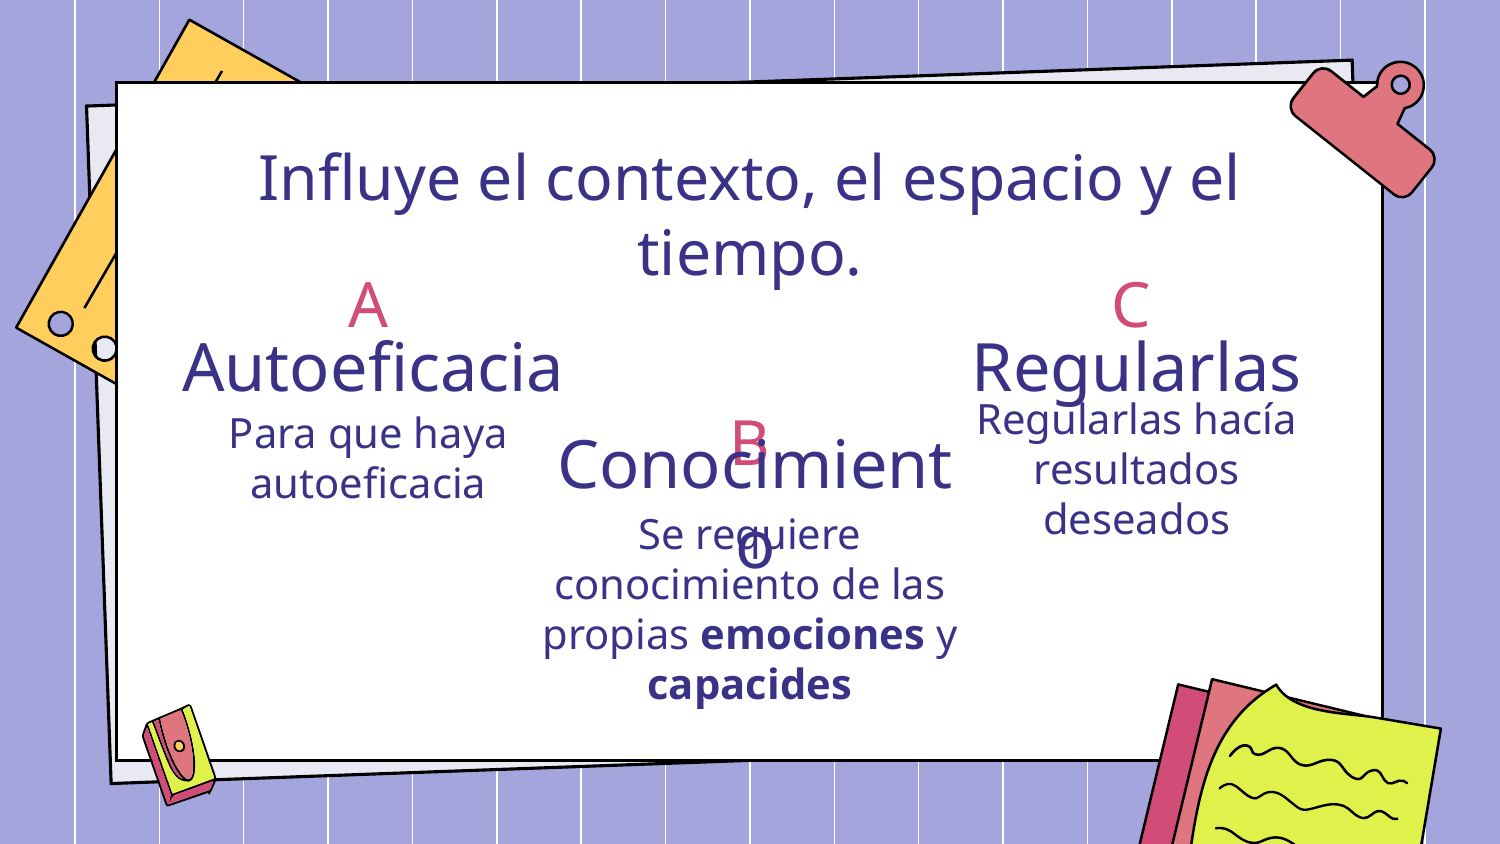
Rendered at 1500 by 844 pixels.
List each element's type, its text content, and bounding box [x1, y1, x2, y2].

title Regularlas [922, 336, 1351, 392]
title Conocimiento [541, 474, 952, 530]
title Autoeficacia [159, 336, 588, 392]
title B [684, 407, 816, 474]
title Influye el contexto, el espacio y el tiempo. [171, 179, 1329, 247]
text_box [144, 705, 213, 805]
title C [1063, 269, 1200, 336]
title Se requiere conocimiento de las propias emociones y capacides [487, 543, 1013, 673]
title Regularlas hacía resultados deseados [952, 402, 1322, 533]
title A [300, 269, 437, 336]
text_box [1321, 33, 1438, 189]
title Para que haya autoeficacia [183, 392, 553, 522]
